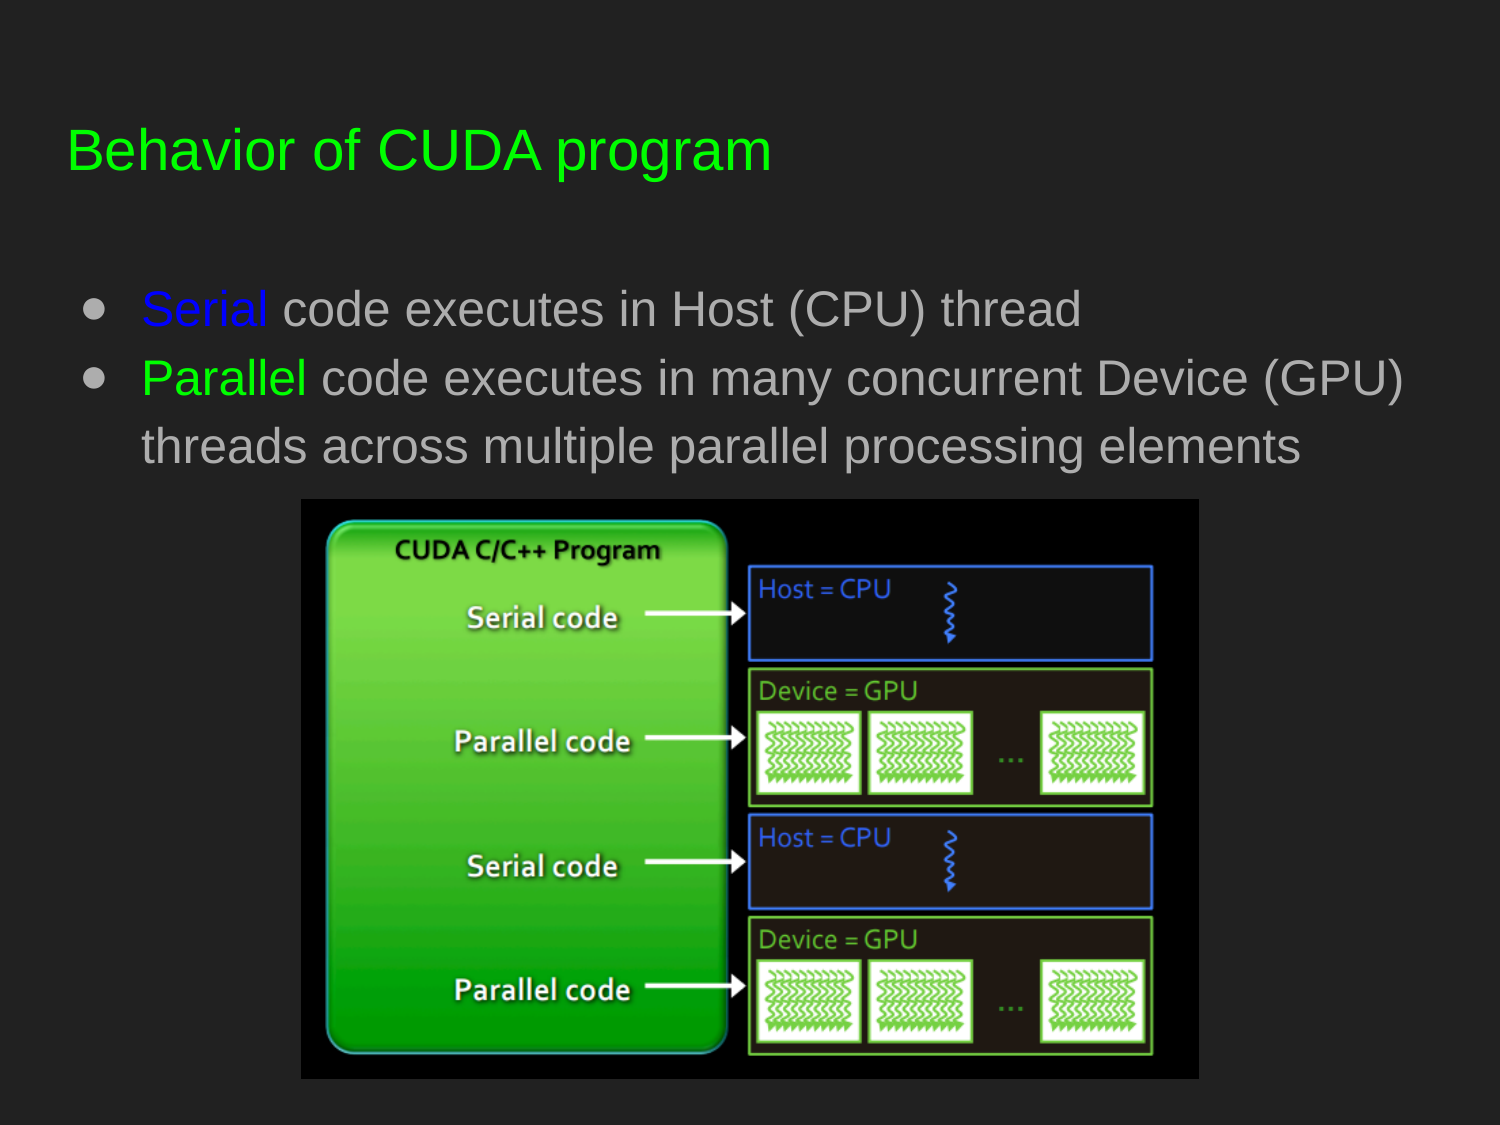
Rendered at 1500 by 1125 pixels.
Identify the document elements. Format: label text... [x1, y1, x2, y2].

picture [301, 499, 1199, 1079]
title Behavior of CUDA program [51, 97, 1449, 223]
list Serial code executes in Host (CPU) thread Parallel code executes in many concurrent Device (GPU) threads across multiple parallel processing elements [51, 252, 1449, 1000]
